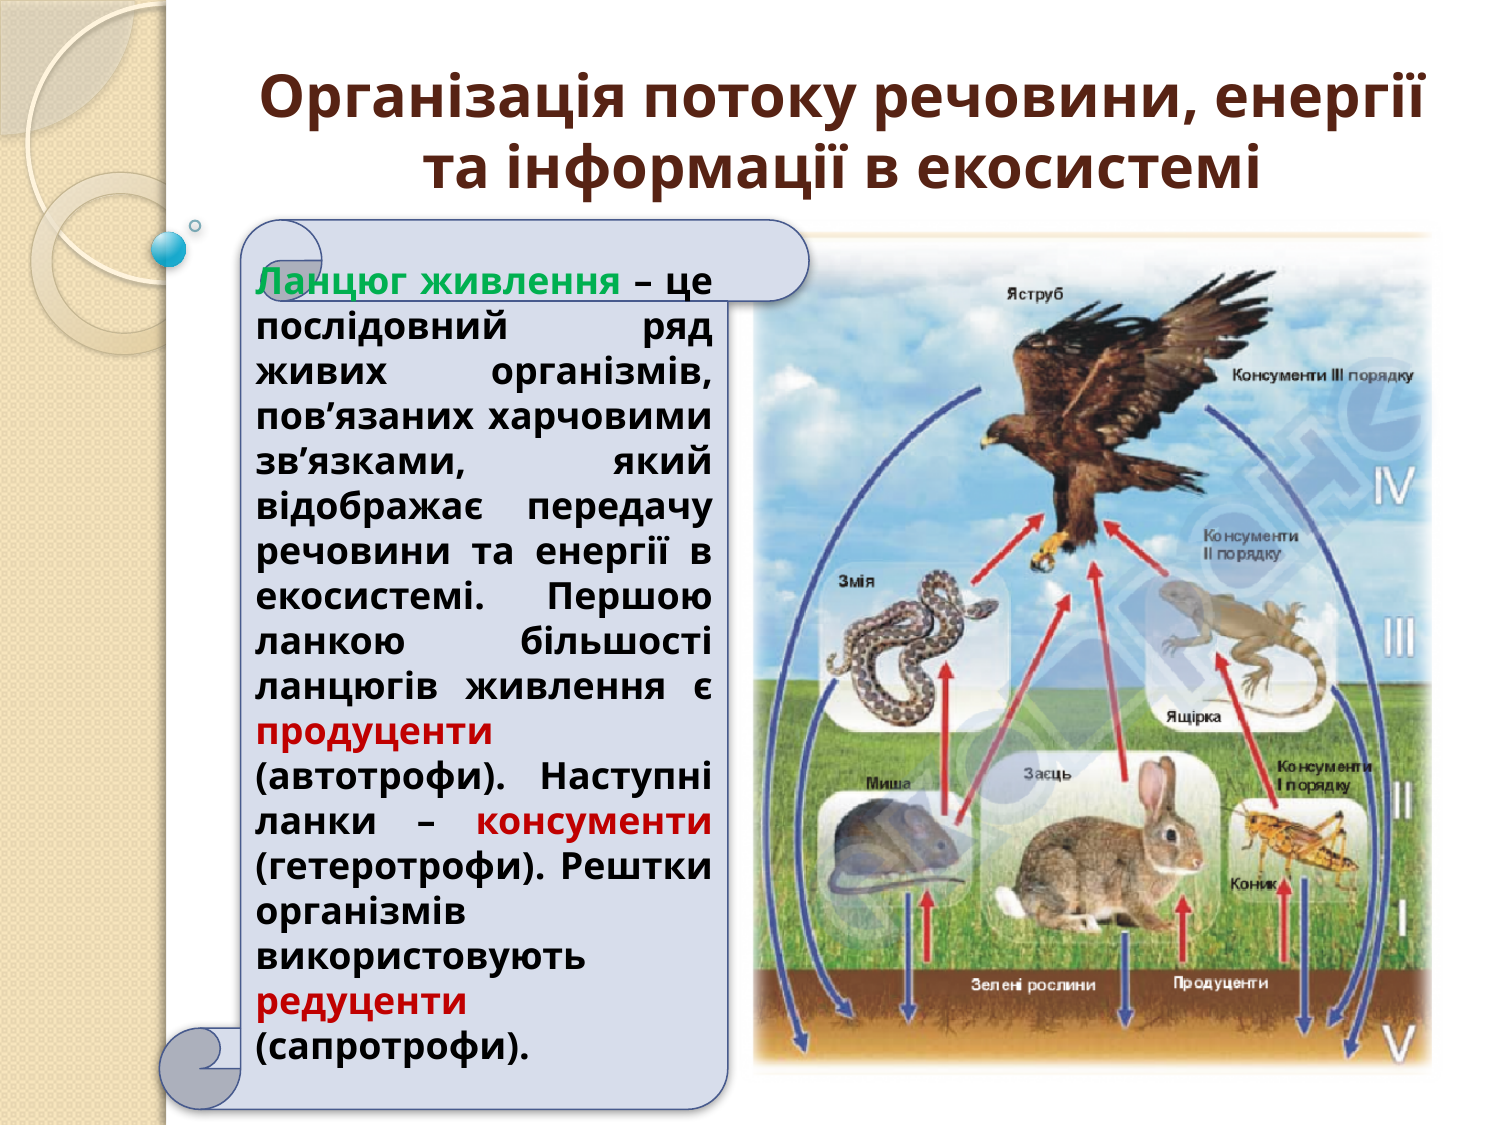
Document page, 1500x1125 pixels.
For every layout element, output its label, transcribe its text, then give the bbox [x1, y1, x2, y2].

text_box Ланцюг живлення – це послідовний ряд живих організмів, пов’язаних харчовими зв’язками, який відображає передачу речовини та енергії в екосистемі. Першою ланкою більшості ланцюгів живлення є продуценти (автотрофи). Наступні ланки – консументи (гетеротрофи). Рештки організмів використовують редуценти (сапротрофи). [158, 219, 734, 1111]
picture [738, 219, 1443, 1083]
title Організація потоку речовини, енергії та інформації в екосистемі [234, 0, 1450, 209]
